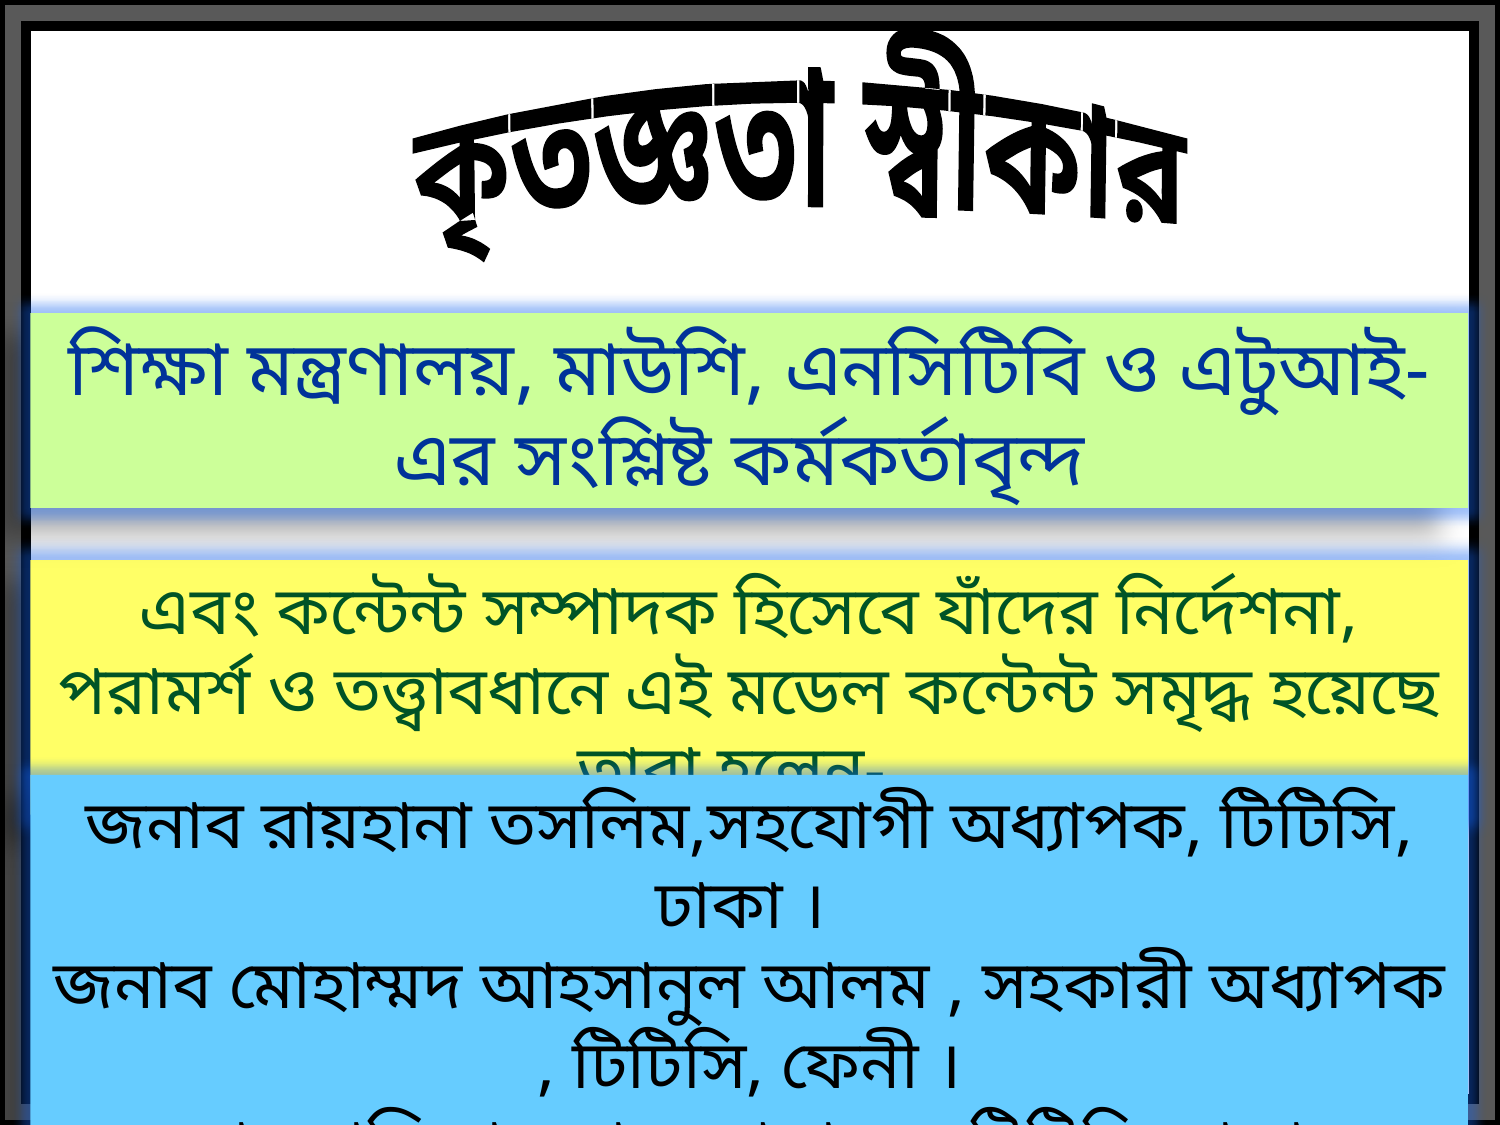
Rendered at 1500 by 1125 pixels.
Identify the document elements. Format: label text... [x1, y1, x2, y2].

text_box এবং কন্টেন্ট সম্পাদক হিসেবে যাঁদের নির্দেশনা, পরামর্শ ও তত্ত্বাবধানে এই মডেল কন্টেন্ট সমৃদ্ধ হয়েছে তারা হলেন- [30, 560, 1468, 758]
text_box শিক্ষা মন্ত্রণালয়, মাউশি, এনসিটিবি ও এটুআই-এর সংশ্লিষ্ট কর্মকর্তাবৃন্দ [30, 313, 1468, 508]
text_box জনাব রায়হানা তসলিম,সহযোগী অধ্যাপক, টিটিসি, ঢাকা । জনাব মোহাম্মদ আহসানুল আলম , সহকারী অধ্যাপক , টিটিসি, ফেনী । জনাব রাজিয়া বেগম , প্রভাষক, টিটিসি, ঢাকা । [30, 774, 1468, 1125]
